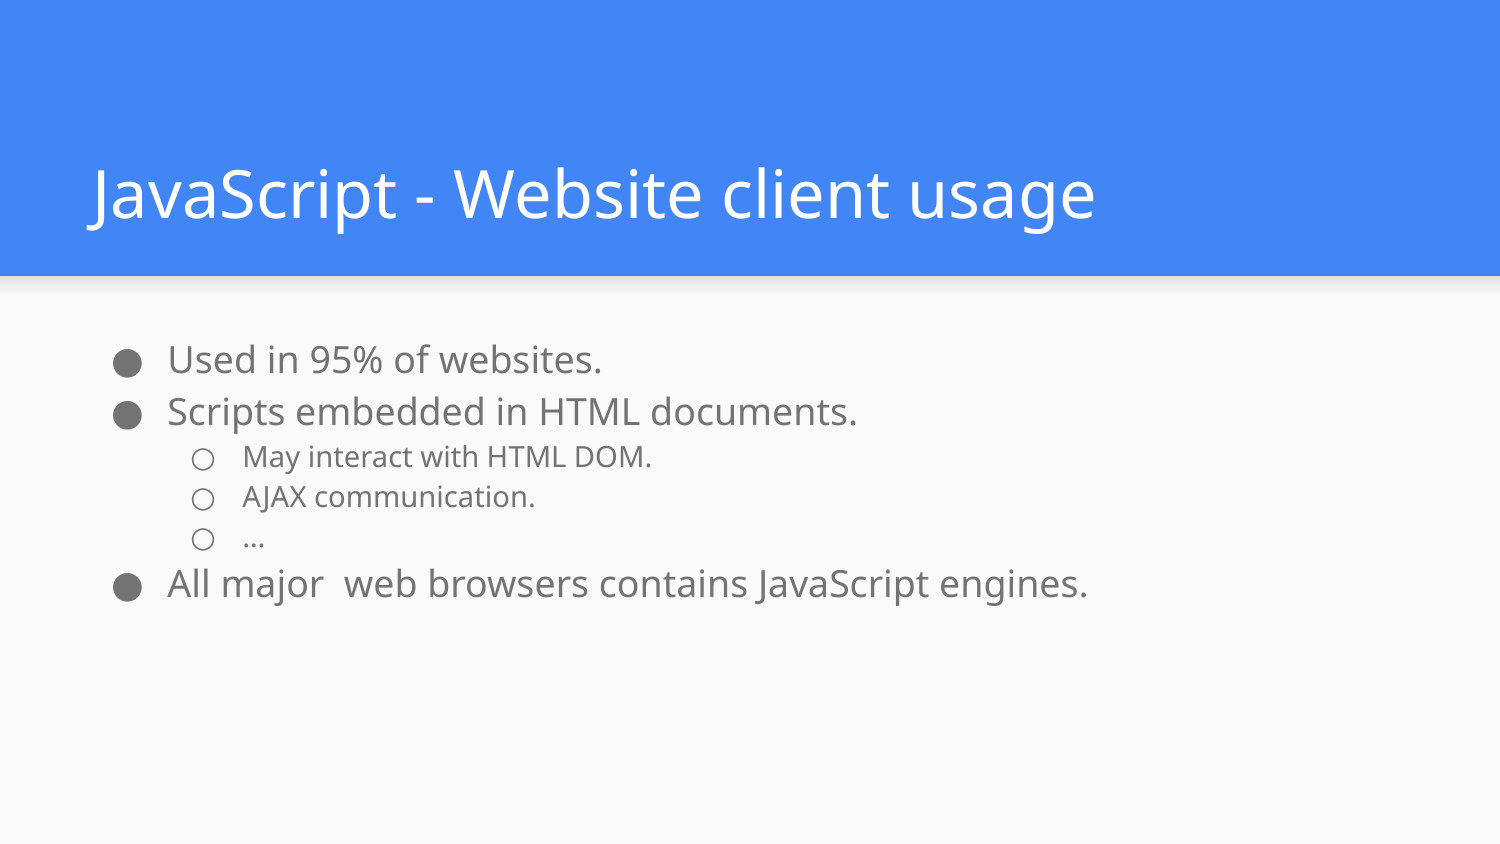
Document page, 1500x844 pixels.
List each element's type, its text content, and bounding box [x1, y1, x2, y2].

title JavaScript - Website client usage [77, 121, 1427, 248]
list Used in 95% of websites. Scripts embedded in HTML documents. May interact with HTML DOM. AJAX communication. … All major web browsers contains JavaScript engines. [77, 314, 1427, 760]
